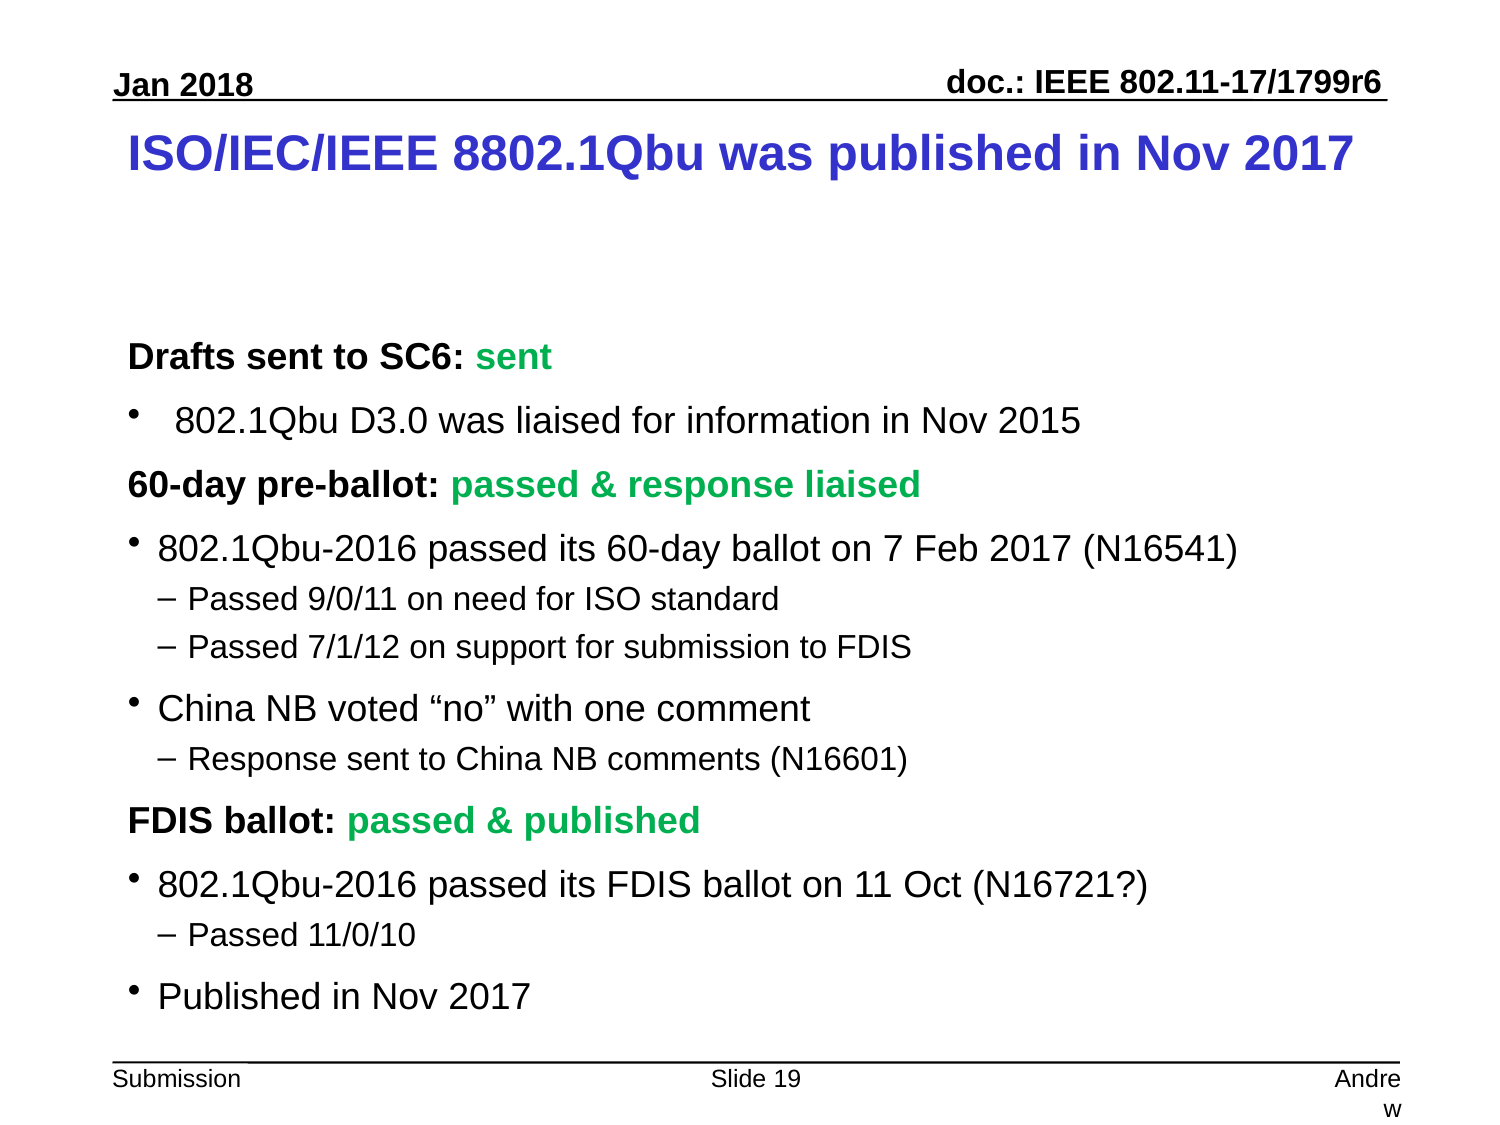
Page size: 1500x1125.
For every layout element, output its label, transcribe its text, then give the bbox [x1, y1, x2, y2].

list Drafts sent to SC6: sent 802.1Qbu D3.0 was liaised for information in Nov 2015 60-day pre-ballot: passed & response liaised 802.1Qbu-2016 passed its 60-day ballot on 7 Feb 2017 (N16541) Passed 9/0/11 on need for ISO standard Passed 7/1/12 on support for submission to FDIS China NB voted “no” with one comment Response sent to China NB comments (N16601) FDIS ballot: passed & published 802.1Qbu-2016 passed its FDIS ballot on 11 Oct (N16721?) Passed 11/0/10 Published in Nov 2017 [112, 324, 1388, 1000]
footer Andrew Myles, Cisco [1320, 1061, 1402, 1093]
slide_number Slide 19 [709, 1061, 803, 1093]
title ISO/IEC/IEEE 8802.1Qbu was published in Nov 2017 [112, 112, 1388, 288]
